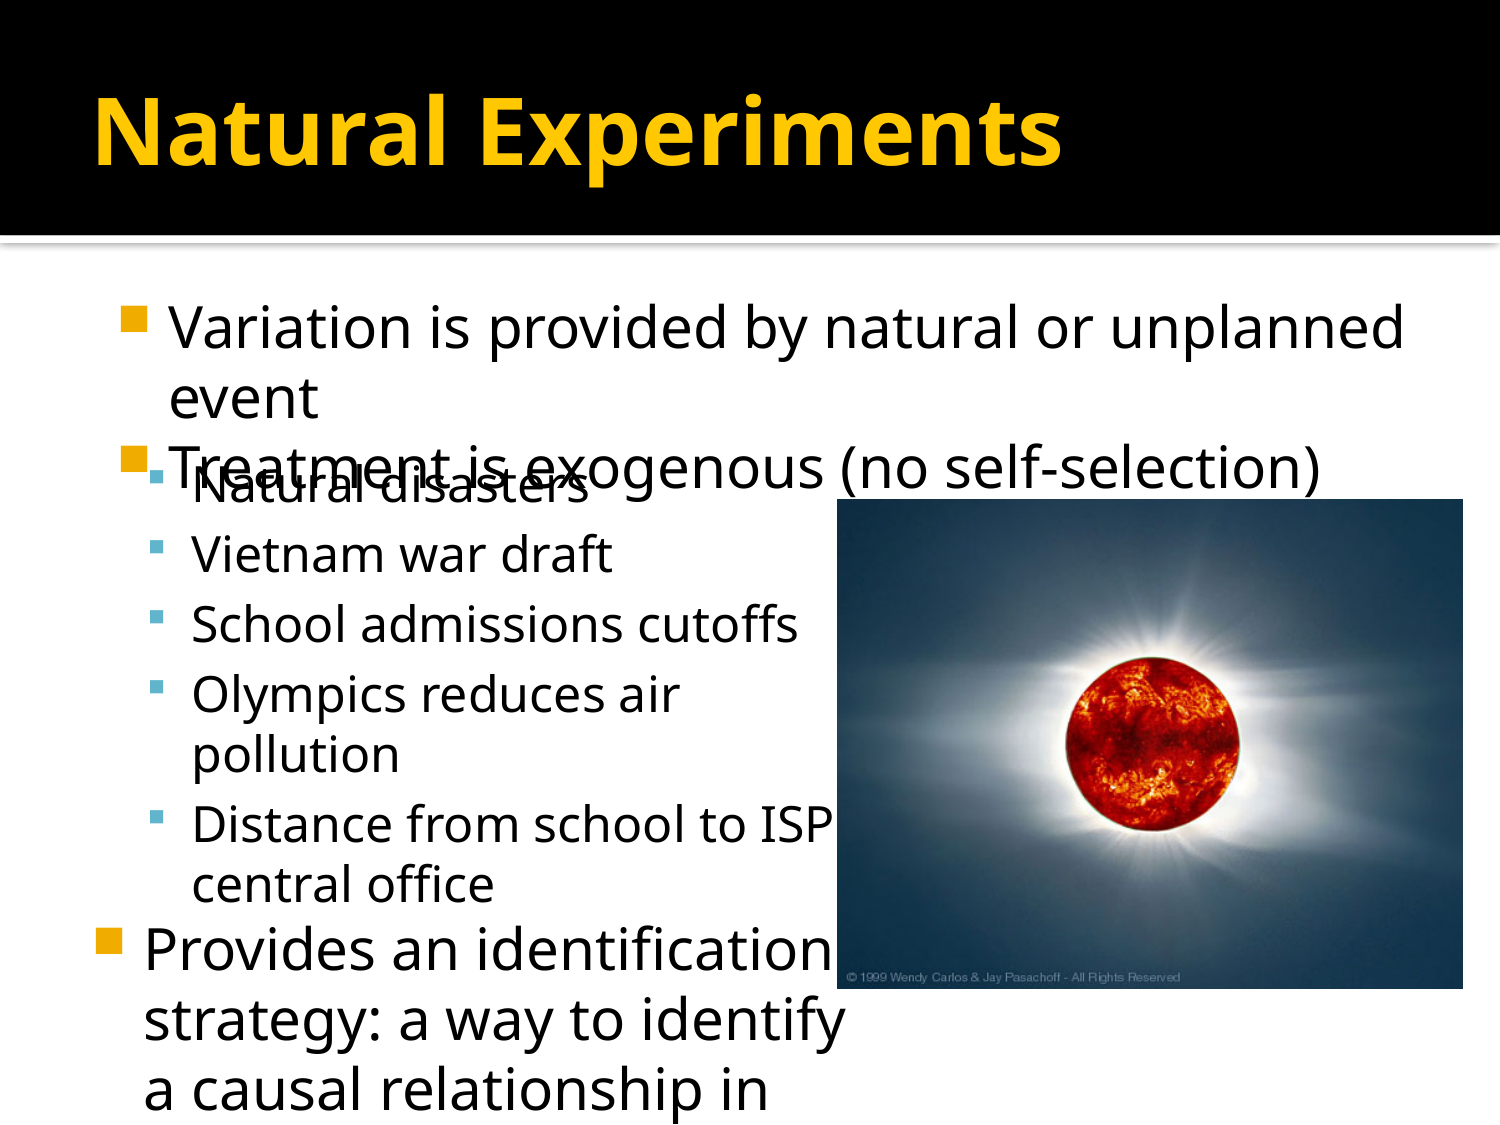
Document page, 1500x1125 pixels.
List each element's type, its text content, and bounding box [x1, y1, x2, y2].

picture [837, 499, 1463, 989]
list Variation is provided by natural or unplanned event Treatment is exogenous (no self-selection) [87, 275, 1438, 498]
text_box Natural disasters Vietnam war draft School admissions cutoffs Olympics reduces air pollution Distance from school to ISP central office Provides an identification strategy: a way to identify a causal relationship in the data [62, 437, 875, 713]
title Natural Experiments [75, 25, 1425, 231]
